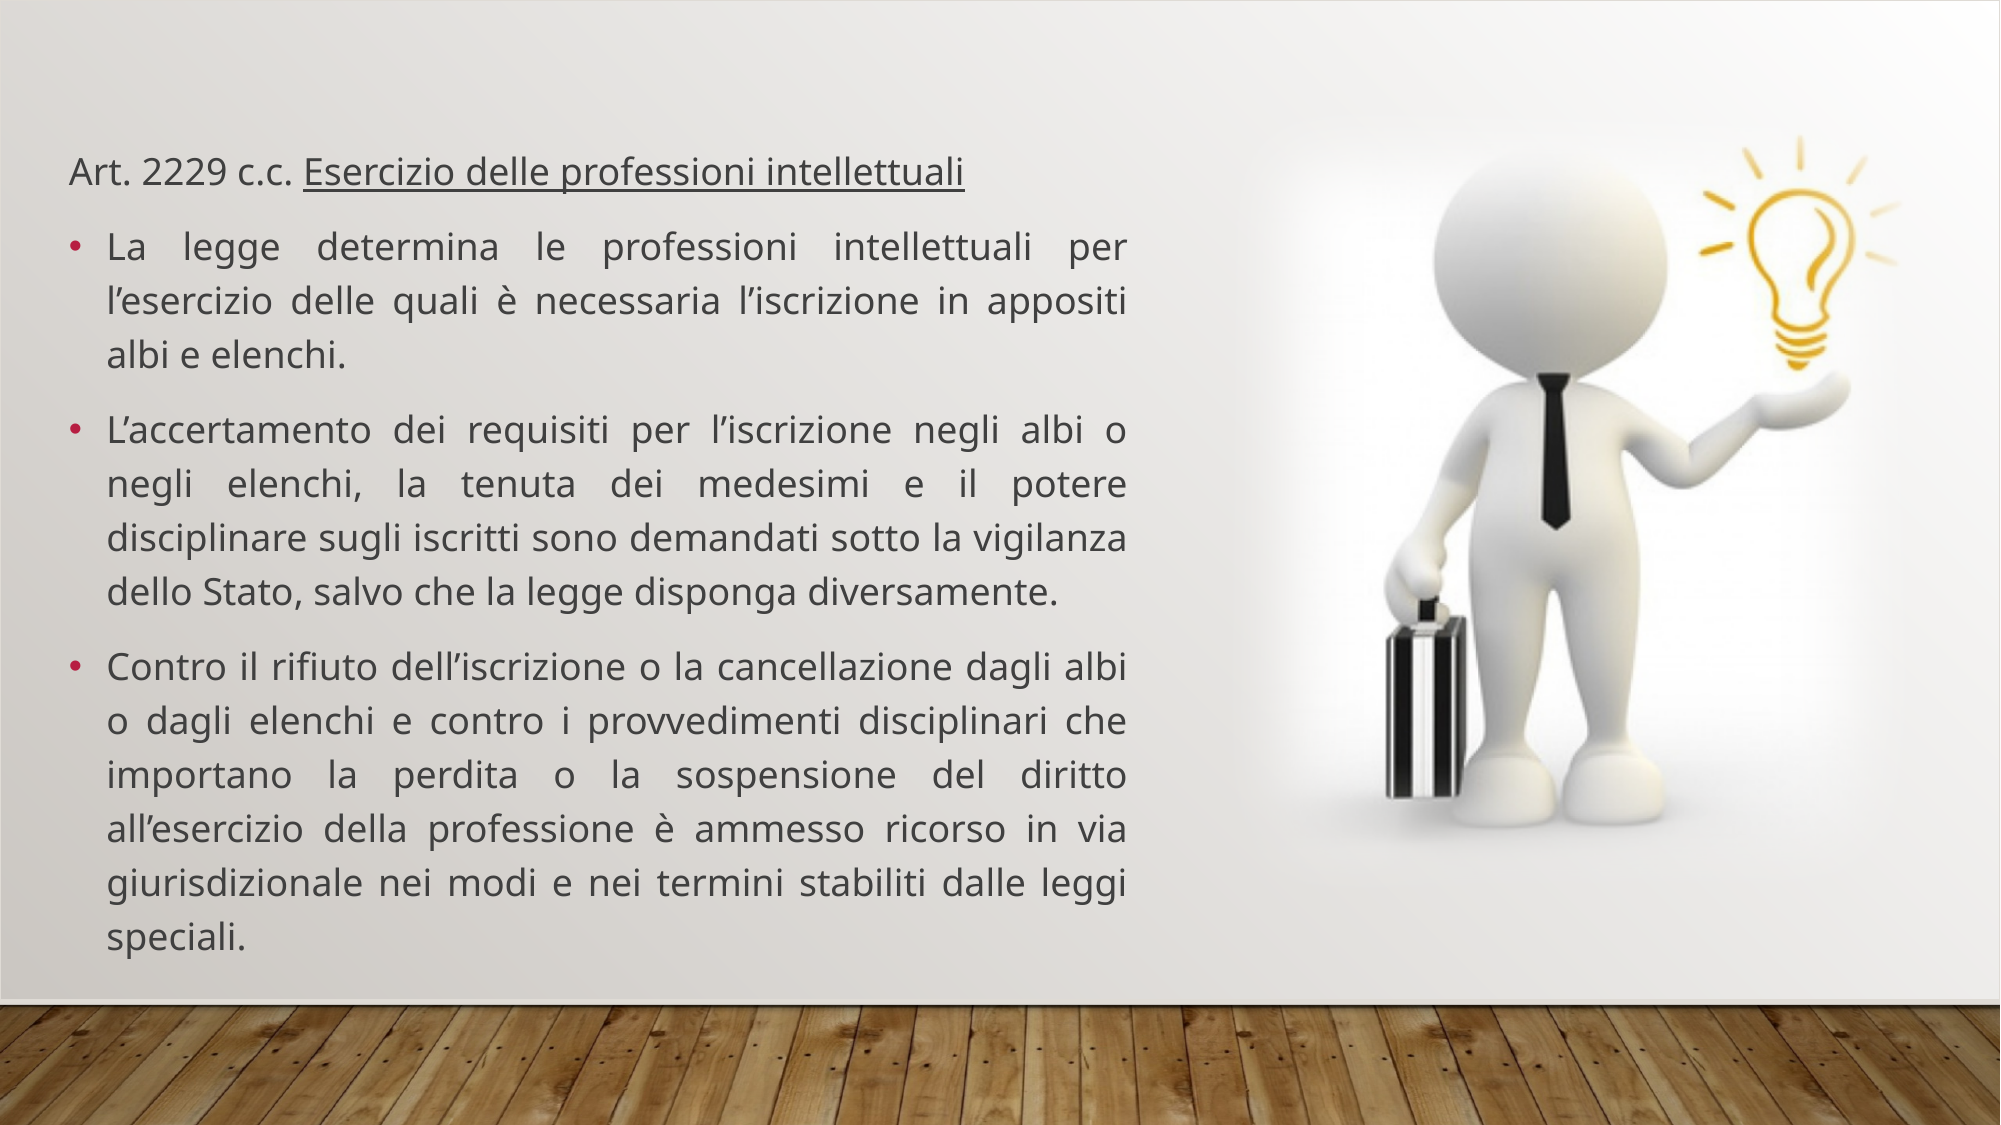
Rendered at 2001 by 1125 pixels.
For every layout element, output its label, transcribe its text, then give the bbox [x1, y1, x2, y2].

picture [0, 1005, 2000, 1125]
picture [1212, 87, 1932, 913]
list Art. 2229 c.c. Esercizio delle professioni intellettuali La legge determina le professioni intellettuali per l’esercizio delle quali è necessaria l’iscrizione in appositi albi e elenchi. L’accertamento dei requisiti per l’iscrizione negli albi o negli elenchi, la tenuta dei medesimi e il potere disciplinare sugli iscritti sono demandati sotto la vigilanza dello Stato, salvo che la legge disponga diversamente. Contro il rifiuto dell’iscrizione o la cancellazione dagli albi o dagli elenchi e contro i provvedimenti disciplinari che importano la perdita o la sospensione del diritto all’esercizio della professione è ammesso ricorso in via giurisdizionale nei modi e nei termini stabiliti dalle leggi speciali. [53, 131, 1144, 968]
text_box [0, 0, 2000, 1002]
